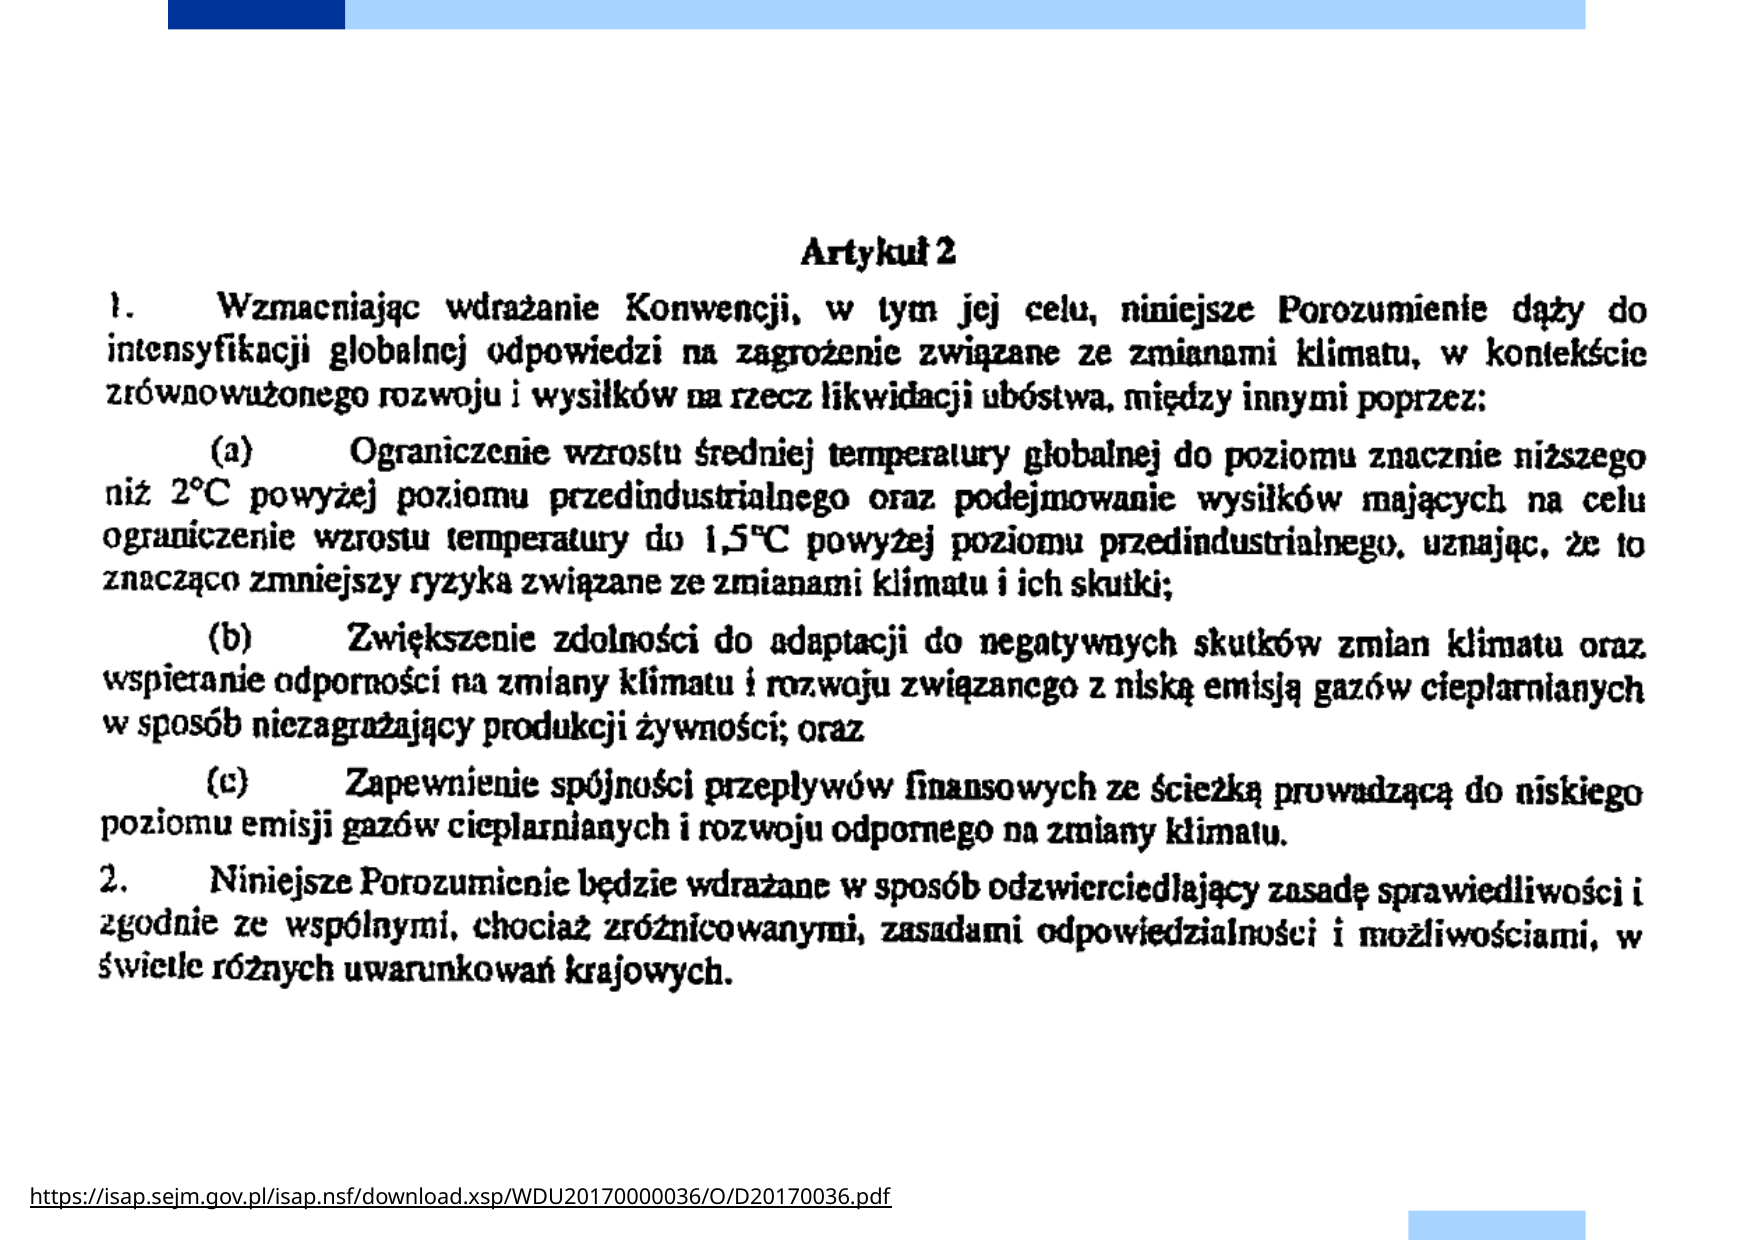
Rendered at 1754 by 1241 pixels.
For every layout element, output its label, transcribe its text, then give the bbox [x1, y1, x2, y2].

picture [0, 230, 1754, 1010]
text_box https://isap.sejm.gov.pl/isap.nsf/download.xsp/WDU20170000036/O/D20170036.pdf [14, 1175, 919, 1220]
